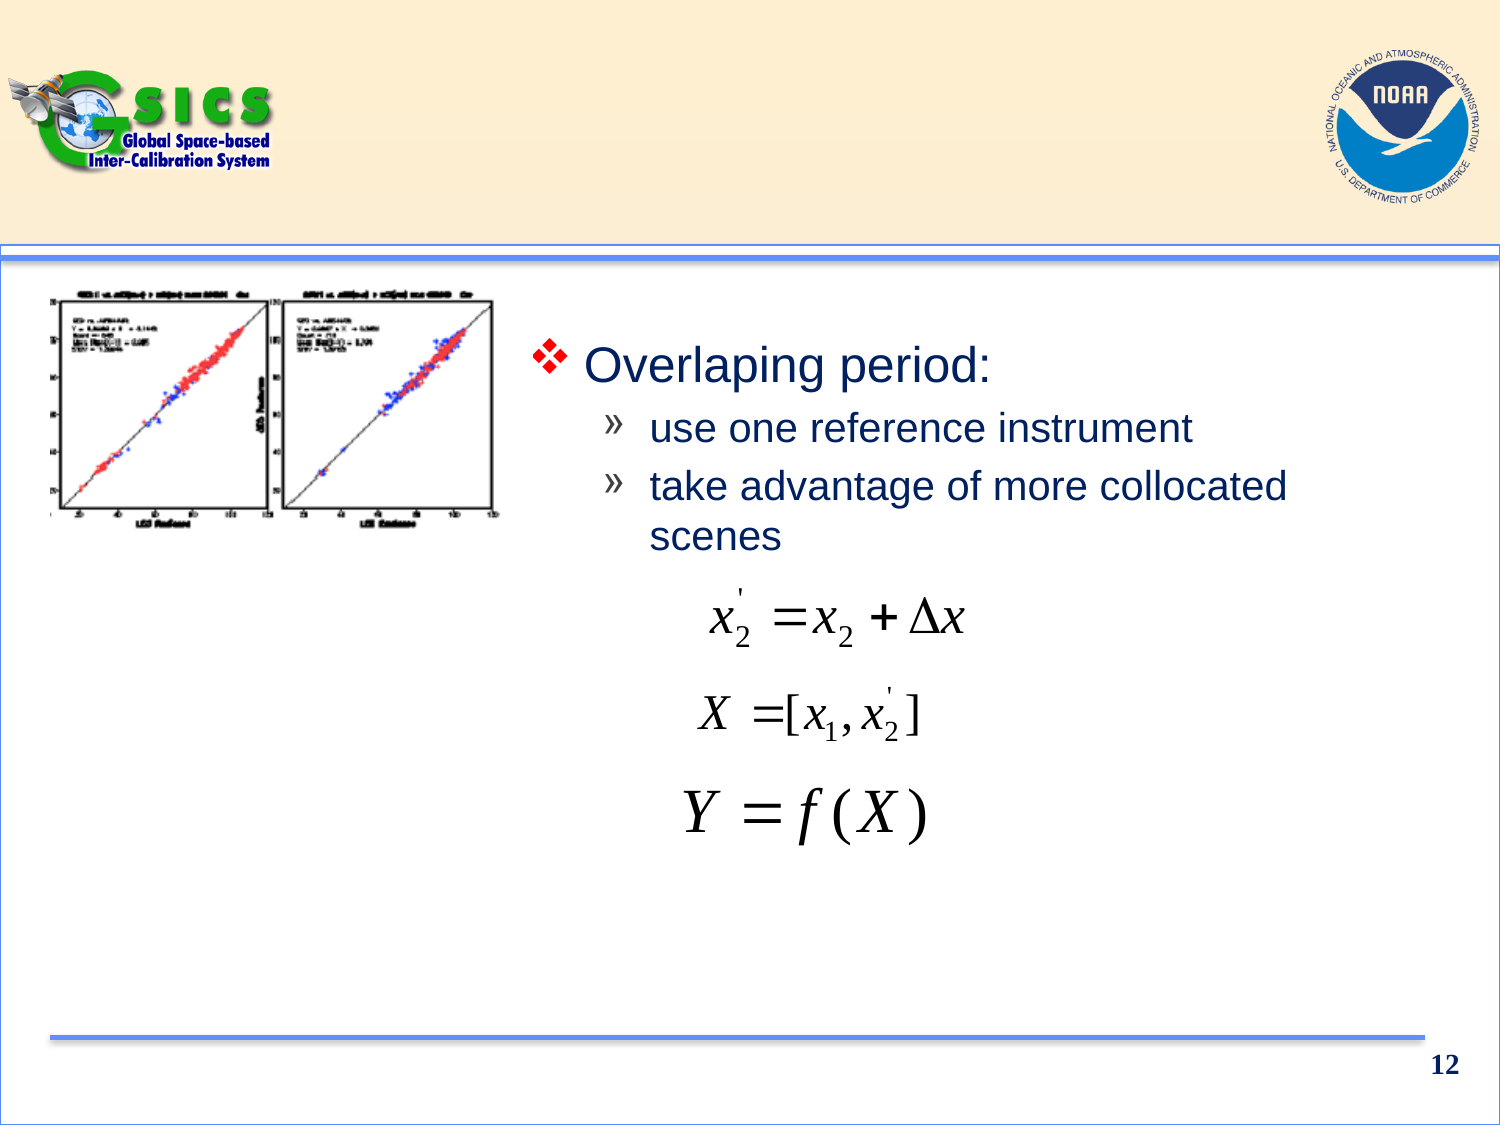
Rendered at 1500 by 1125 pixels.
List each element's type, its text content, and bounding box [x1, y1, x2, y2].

picture [49, 274, 534, 546]
list Overlaping period: use one reference instrument take advantage of more collocated scenes [512, 324, 1426, 988]
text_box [687, 674, 930, 751]
picture [0, 62, 277, 175]
picture [1325, 50, 1479, 204]
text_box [699, 574, 976, 657]
slide_number 12 [1162, 1024, 1476, 1101]
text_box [674, 774, 938, 860]
